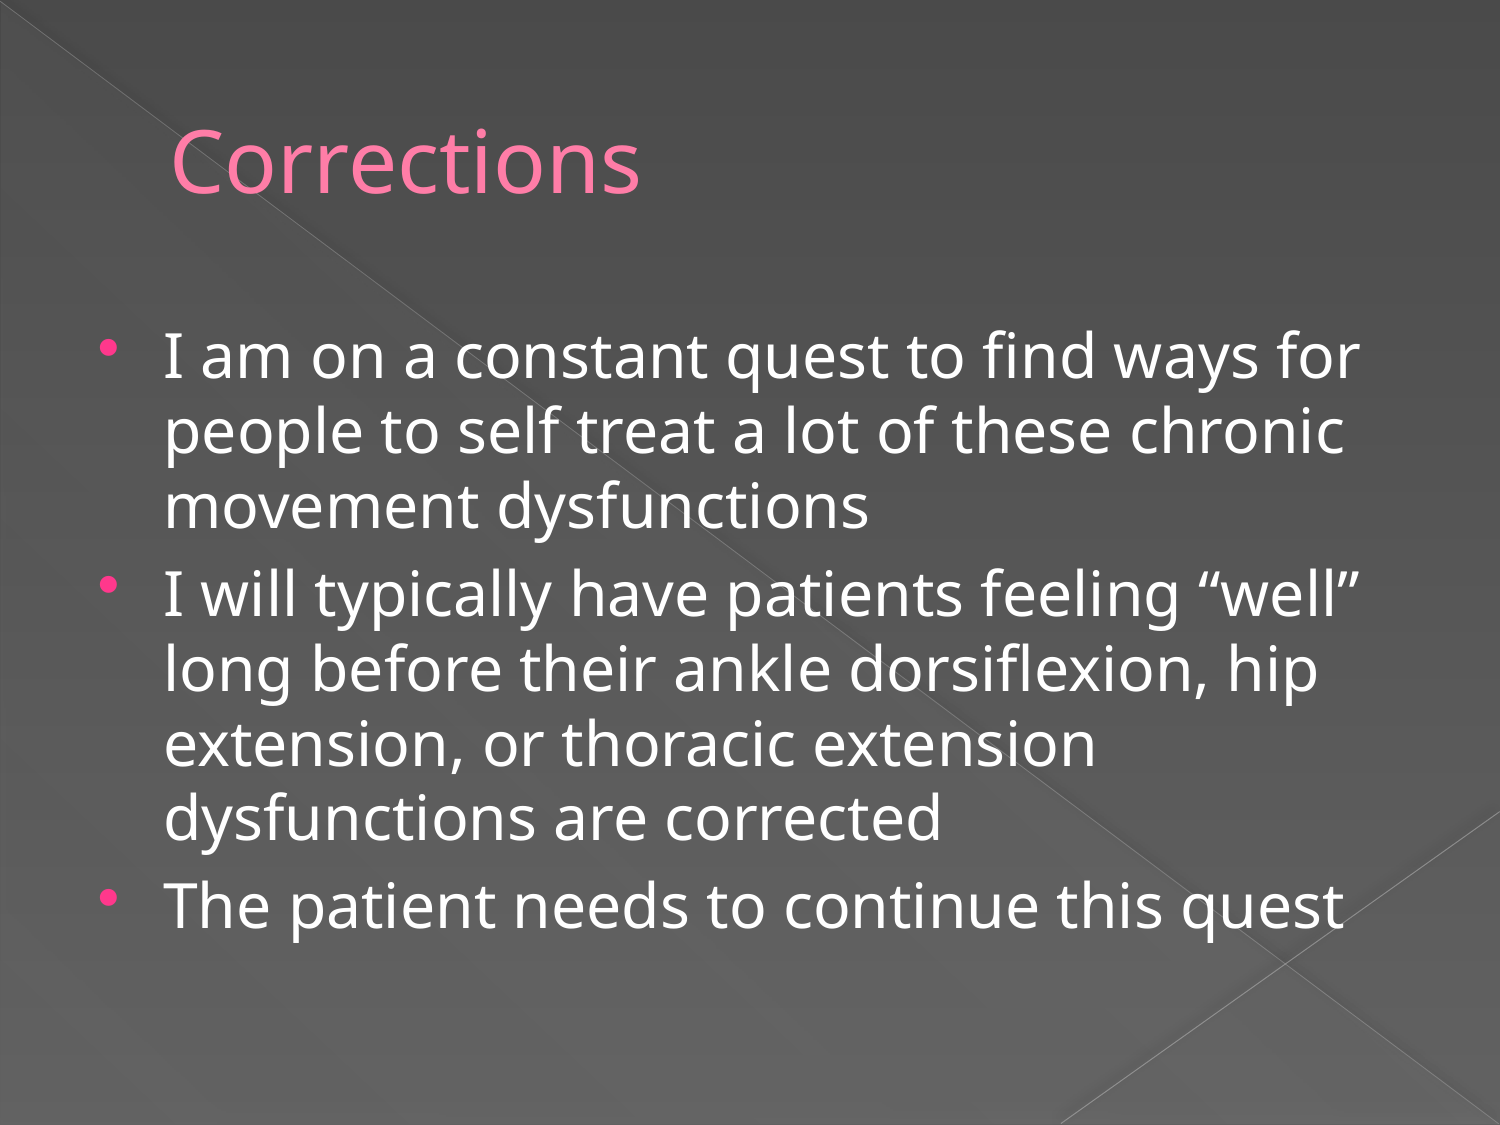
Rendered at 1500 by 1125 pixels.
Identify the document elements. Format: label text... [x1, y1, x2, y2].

list I am on a constant quest to find ways for people to self treat a lot of these chronic movement dysfunctions I will typically have patients feeling “well” long before their ankle dorsiflexion, hip extension, or thoracic extension dysfunctions are corrected The patient needs to continue this quest [75, 308, 1425, 1059]
title Corrections [75, 43, 1425, 274]
